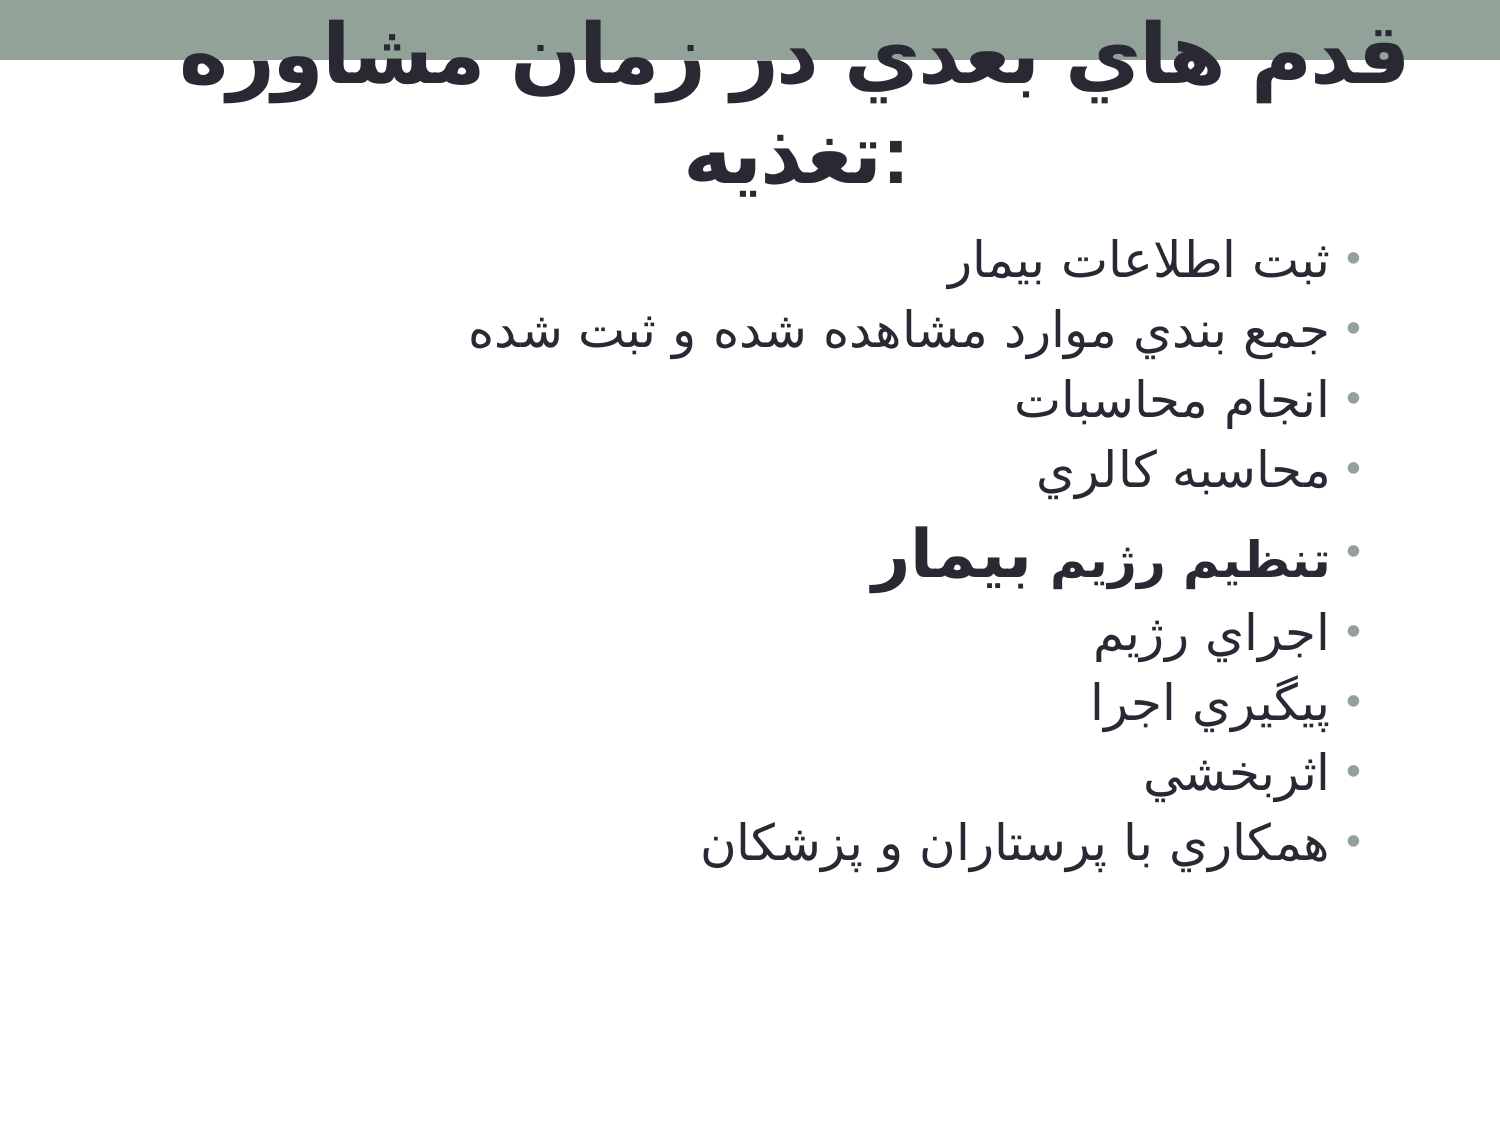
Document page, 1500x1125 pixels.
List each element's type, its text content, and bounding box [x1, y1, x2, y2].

subtitle ثبت اطلاعات بيمار جمع بندي موارد مشاهده شده و ثبت شده انجام محاسبات محاسبه كالري تنظيم رژيم بيمار اجراي رژيم پيگيري اجرا اثربخشي همكاري با پرستاران و پزشكان [159, 219, 1376, 976]
title قدم هاي بعدي در زمان مشاوره تغذيه: [93, 0, 1500, 300]
